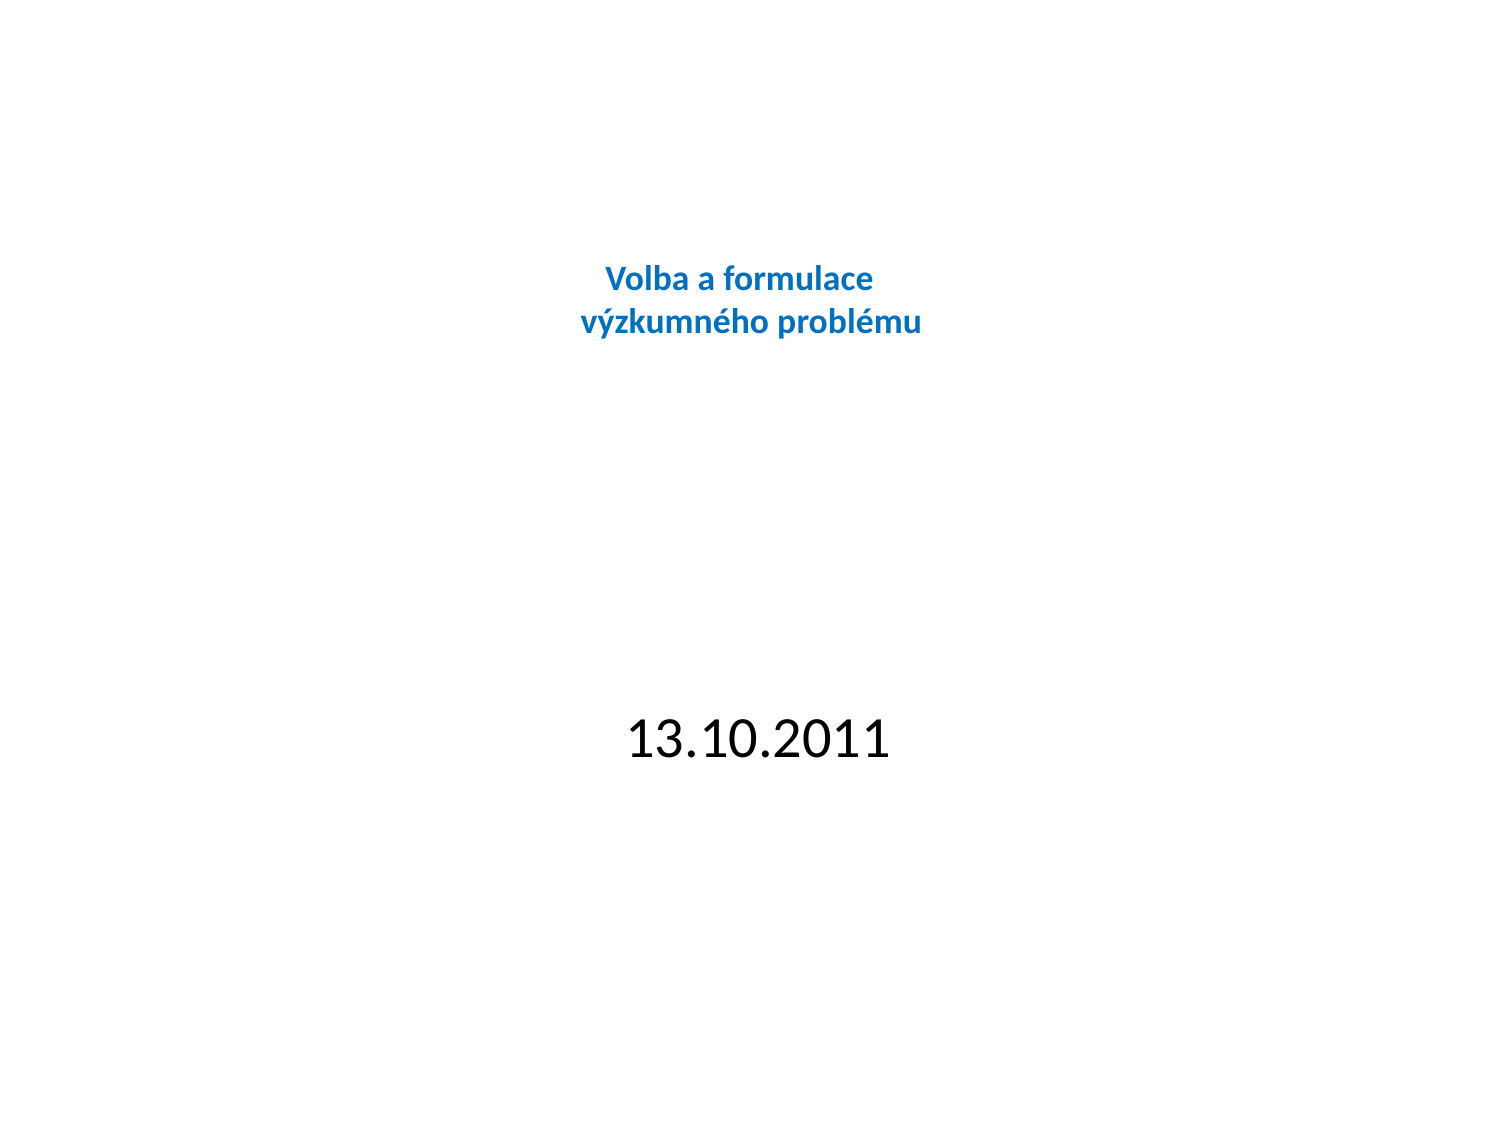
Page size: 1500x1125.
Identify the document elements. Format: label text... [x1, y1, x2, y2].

text_box 13.10.2011 [610, 621, 906, 777]
title Volba a formulace výzkumného problému [76, 160, 1427, 349]
